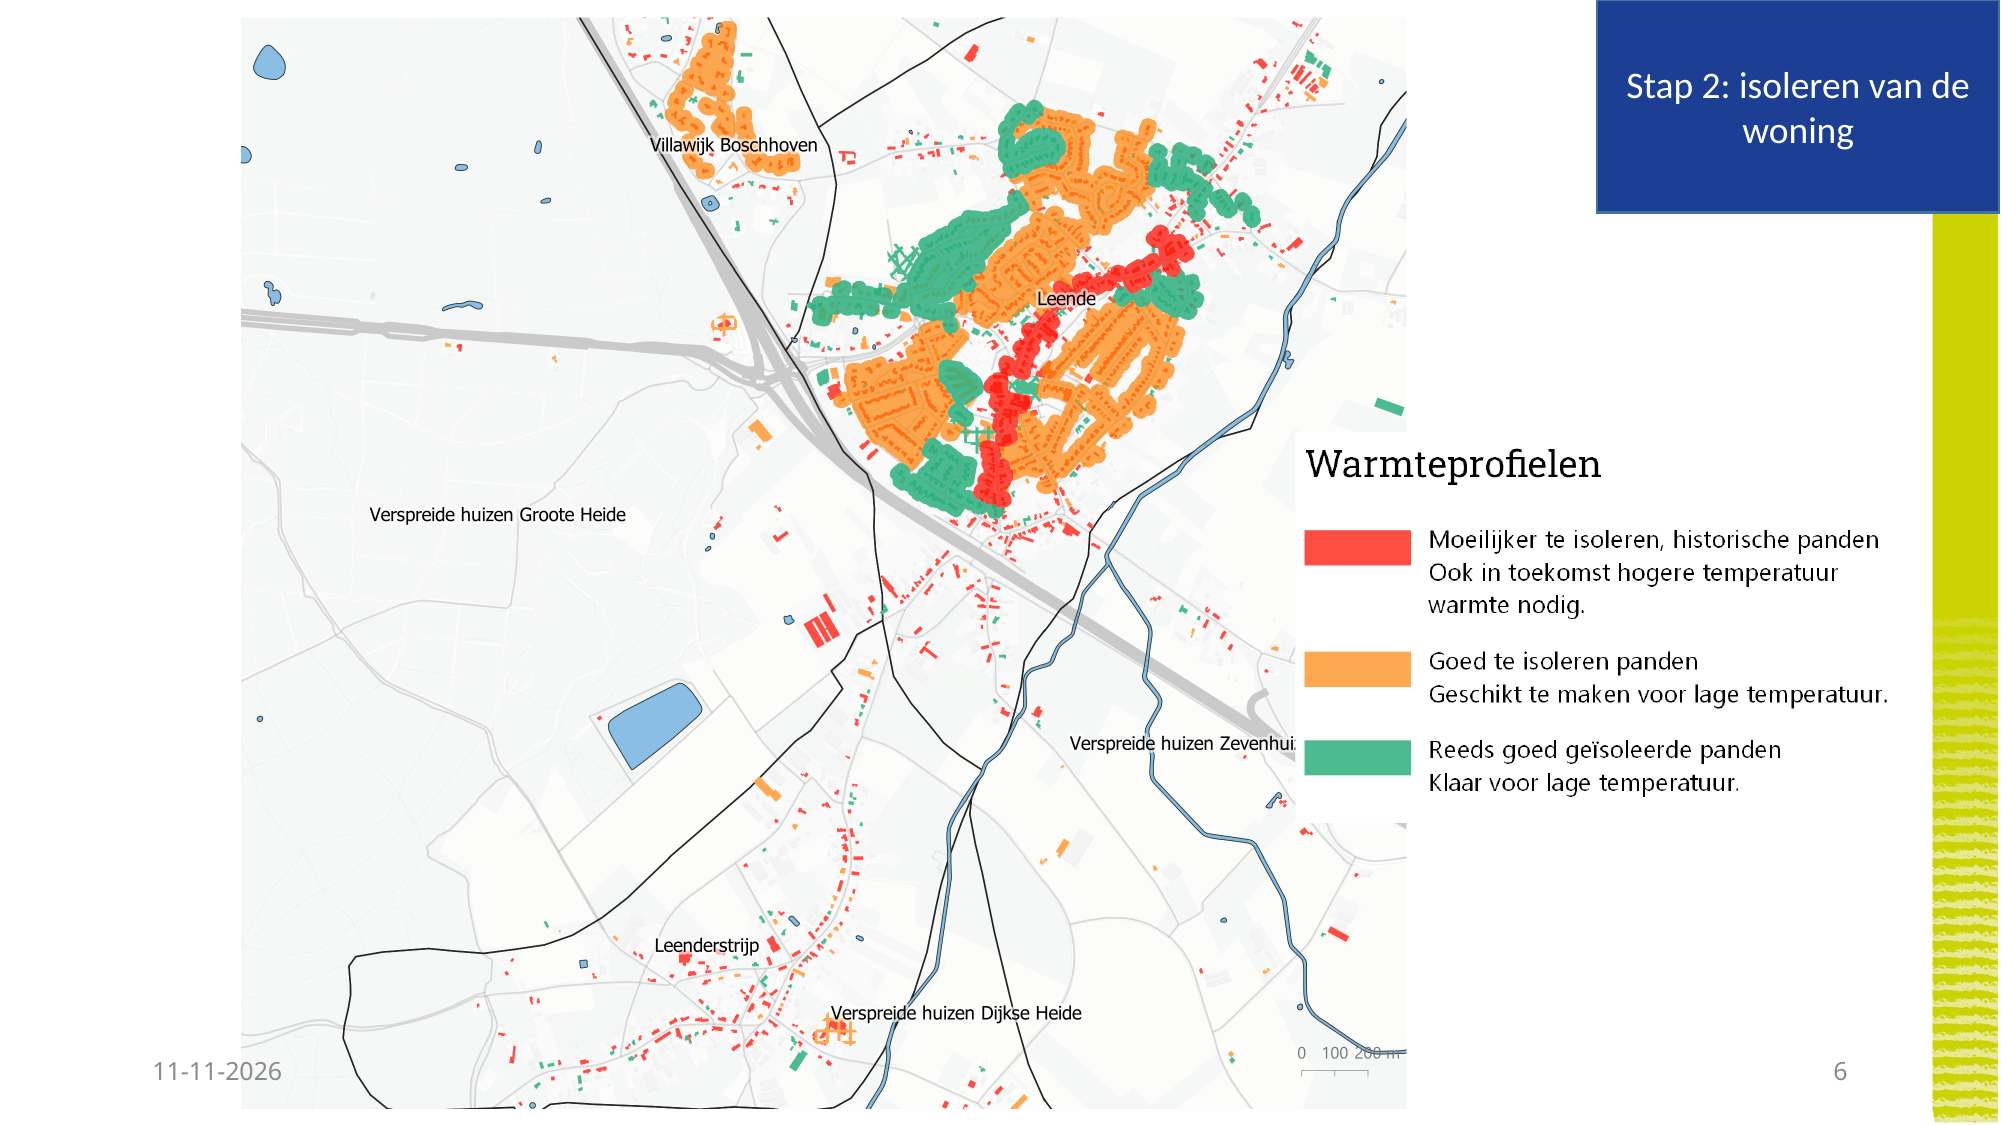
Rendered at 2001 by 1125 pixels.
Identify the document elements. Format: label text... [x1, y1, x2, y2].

slide_number 6 [1413, 1042, 1863, 1103]
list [208, 17, 1413, 1118]
text_box Stap 2: isoleren van de woning [1596, 0, 2000, 214]
picture [1295, 214, 1998, 1125]
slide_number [137, 1042, 208, 1103]
